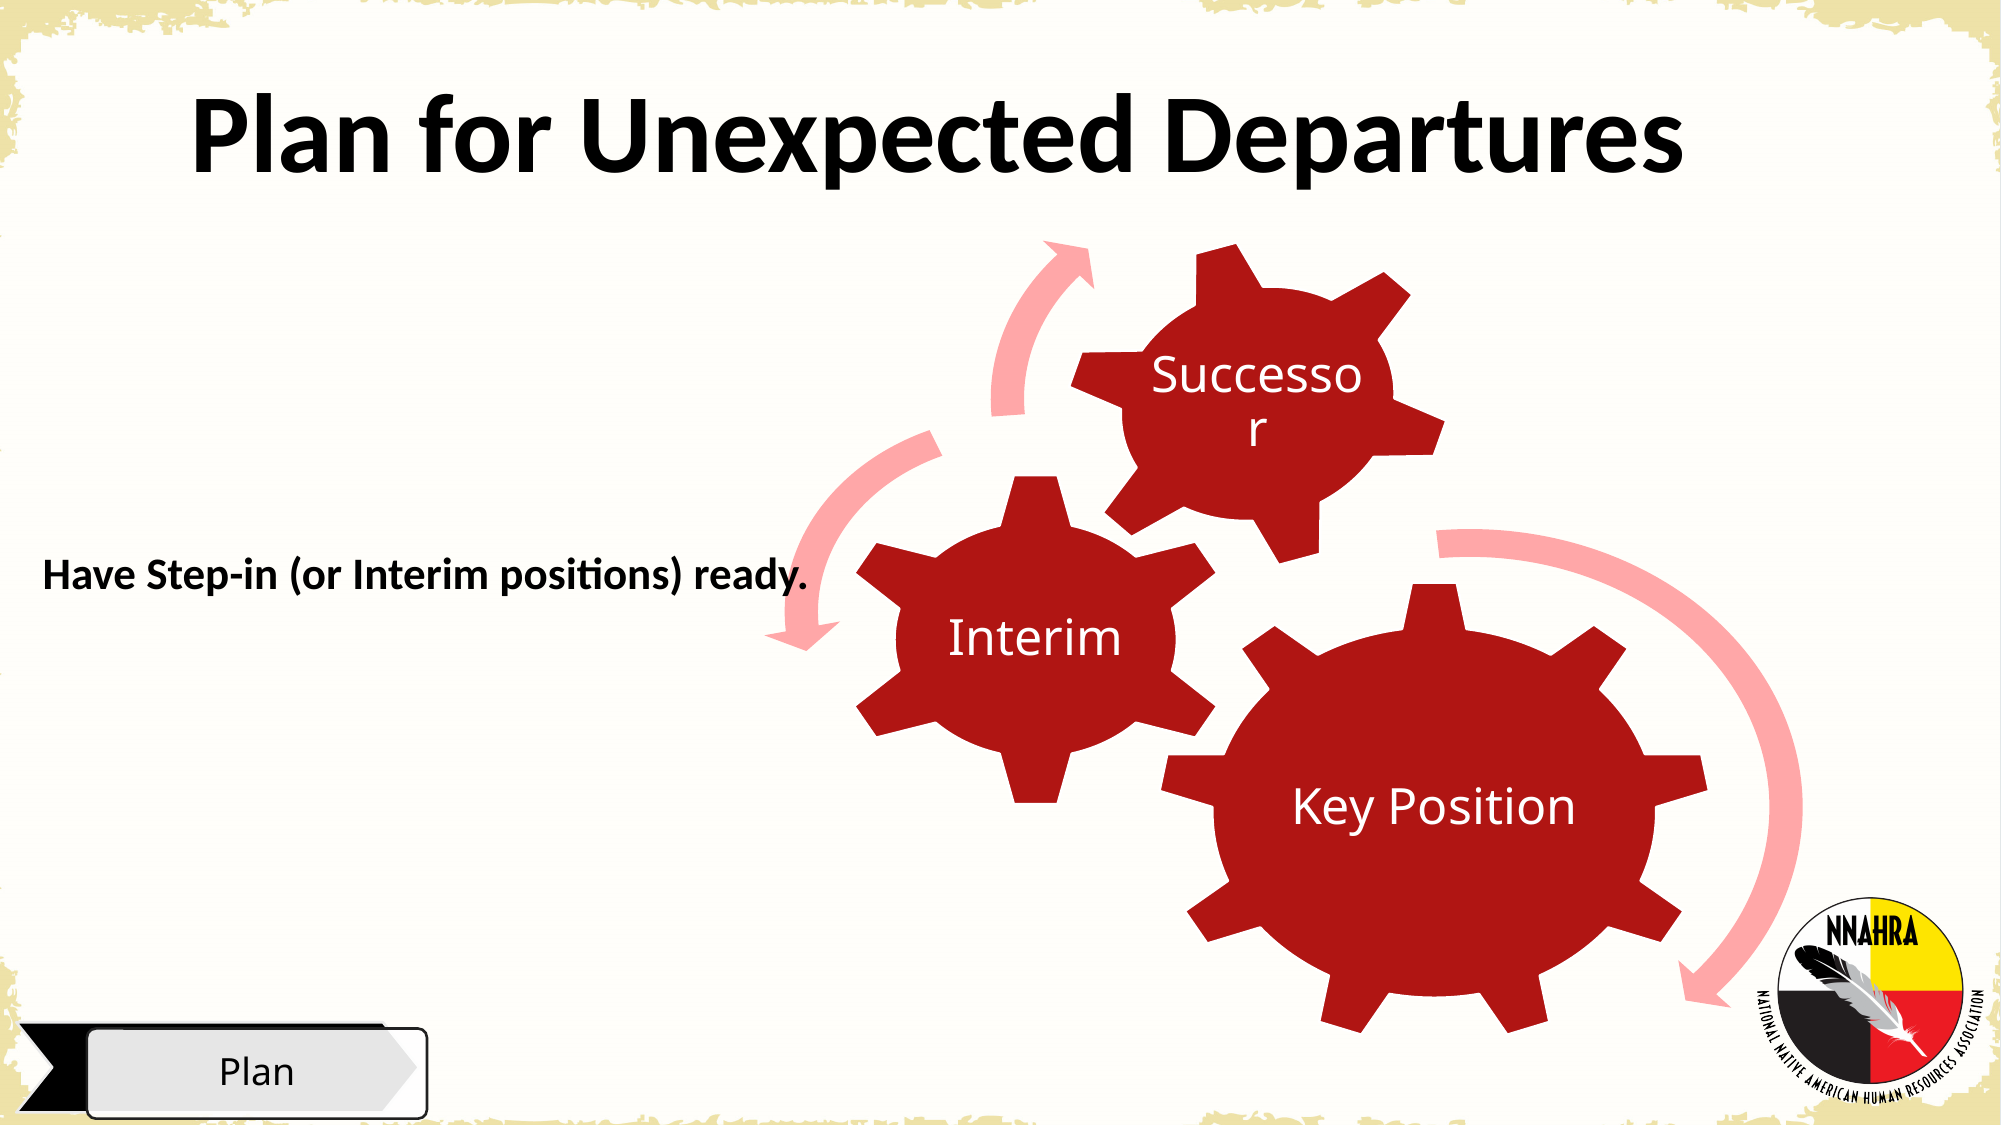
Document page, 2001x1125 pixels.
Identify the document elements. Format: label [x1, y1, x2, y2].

text_box [86, 1028, 428, 1119]
text_box [762, 165, 1826, 1105]
picture [0, 0, 2000, 1125]
